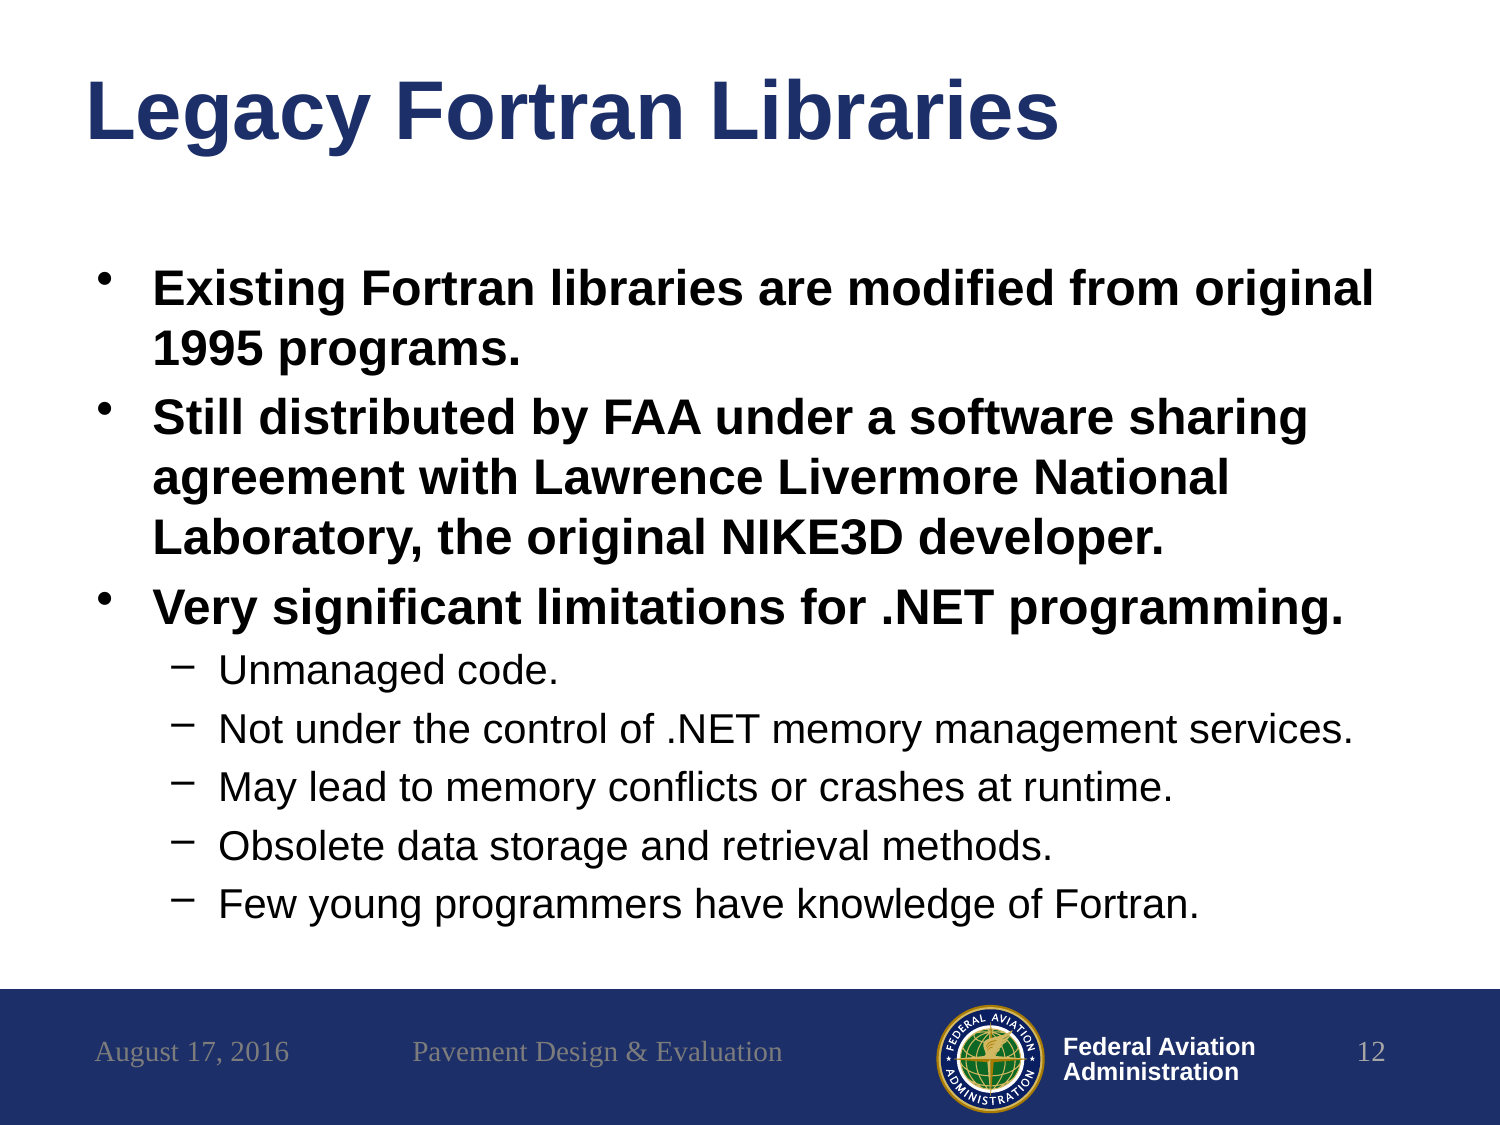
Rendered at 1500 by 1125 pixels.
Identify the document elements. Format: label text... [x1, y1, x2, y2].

slide_number 12 [1088, 1025, 1402, 1100]
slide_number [79, 1025, 354, 1100]
list Existing Fortran libraries are modified from original 1995 programs. Still distributed by FAA under a software sharing agreement with Lawrence Livermore National Laboratory, the original NIKE3D developer. Very significant limitations for .NET programming. Unmanaged code. Not under the control of .NET memory management services. May lead to memory conflicts or crashes at runtime. Obsolete data storage and retrieval methods. Few young programmers have knowledge of Fortran. [81, 247, 1402, 968]
title Legacy Fortran Libraries [70, 56, 1461, 157]
footer Pavement Design & Evaluation [360, 1025, 836, 1100]
